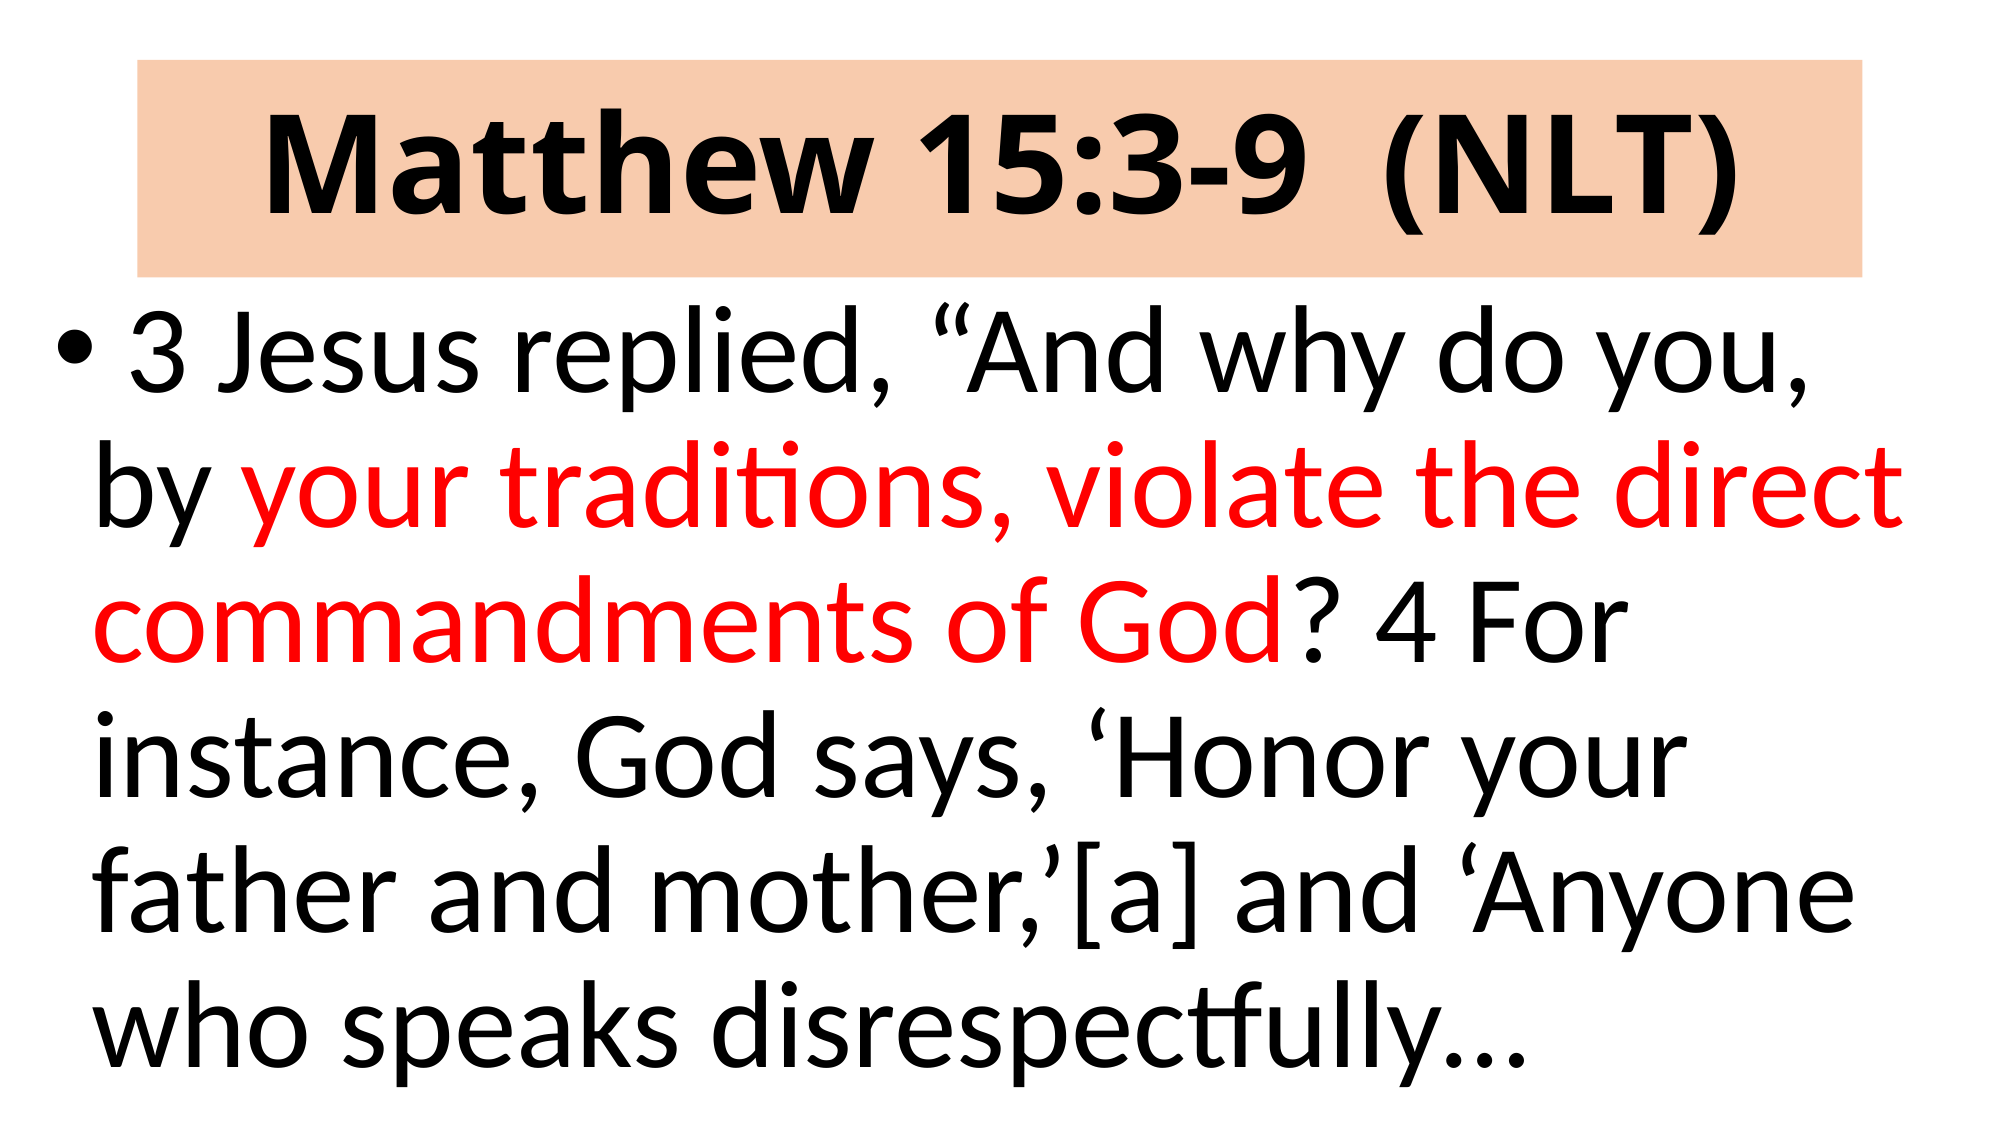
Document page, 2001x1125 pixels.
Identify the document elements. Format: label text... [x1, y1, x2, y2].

title Matthew 15:3-9 (NLT) [137, 59, 1863, 277]
list 3 Jesus replied, “And why do you, by your traditions, violate the direct commandments of God? 4 For instance, God says, ‘Honor your father and mother,’[a] and ‘Anyone who speaks disrespectfully… [38, 277, 1962, 1072]
